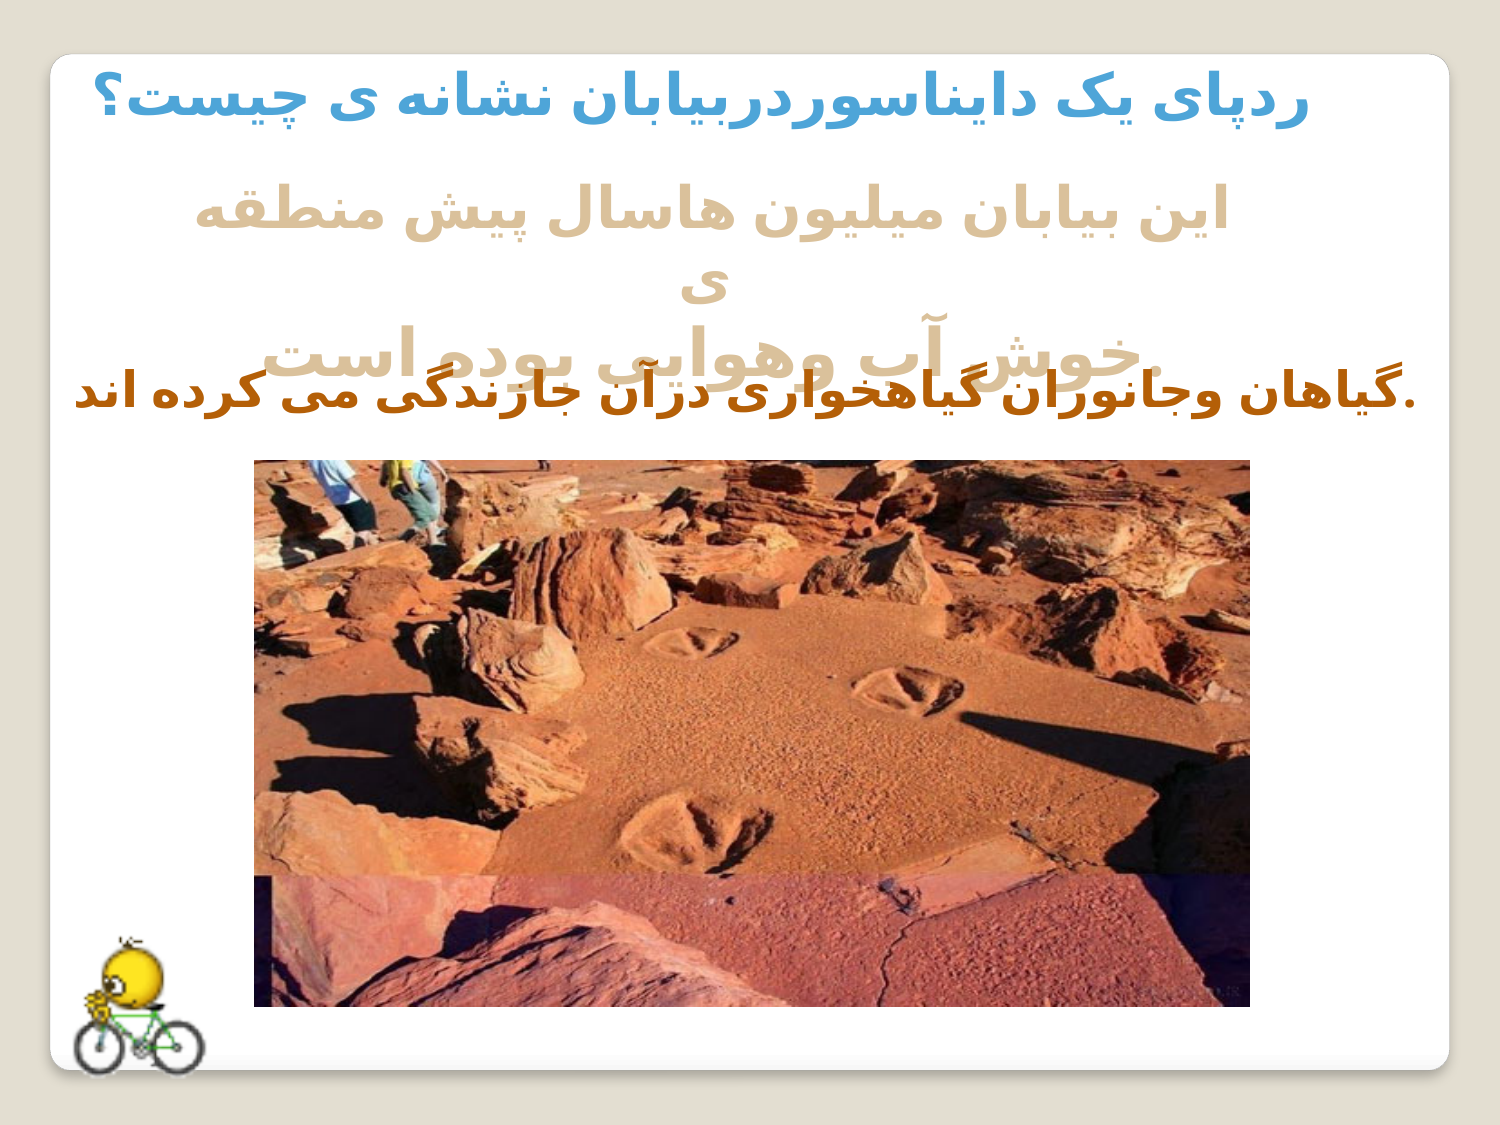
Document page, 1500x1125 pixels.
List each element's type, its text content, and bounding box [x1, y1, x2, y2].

picture [253, 460, 1250, 1007]
text_box این بیابان میلیون هاسال پیش منطقه ی خوش آب وهوایی بوده است. [149, 162, 1276, 349]
text_box ردپای یک دایناسوردربیابان نشانه ی چیست؟ [76, 50, 1343, 135]
text_box گیاهان وجانوران گیاهخواری درآن جازندگی می کرده اند. [58, 349, 1445, 425]
picture [49, 927, 226, 1086]
